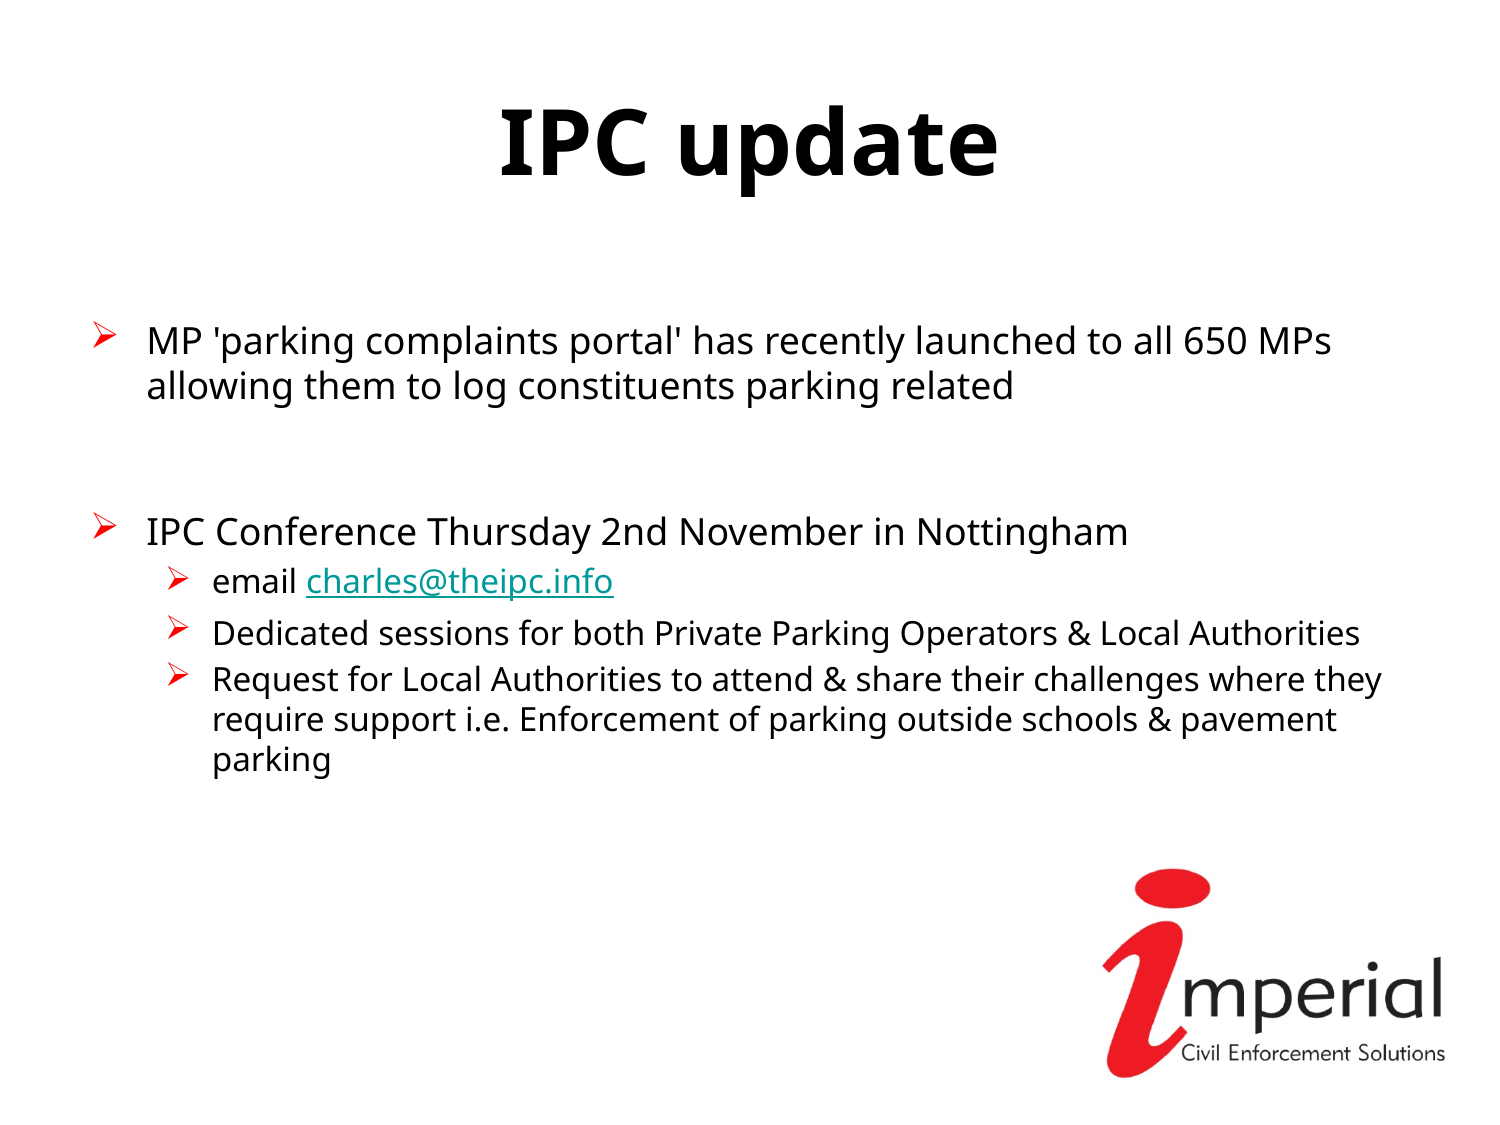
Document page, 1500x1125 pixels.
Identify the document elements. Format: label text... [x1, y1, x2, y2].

title IPC update [75, 45, 1425, 233]
picture [1051, 825, 1500, 1125]
list MP 'parking complaints portal' has recently launched to all 650 MPs allowing them to log constituents parking related IPC Conference Thursday 2nd November in Nottingham email charles@theipc.info Dedicated sessions for both Private Parking Operators & Local Authorities Request for Local Authorities to attend & share their challenges where they require support i.e. Enforcement of parking outside schools & pavement parking [75, 262, 1425, 1005]
